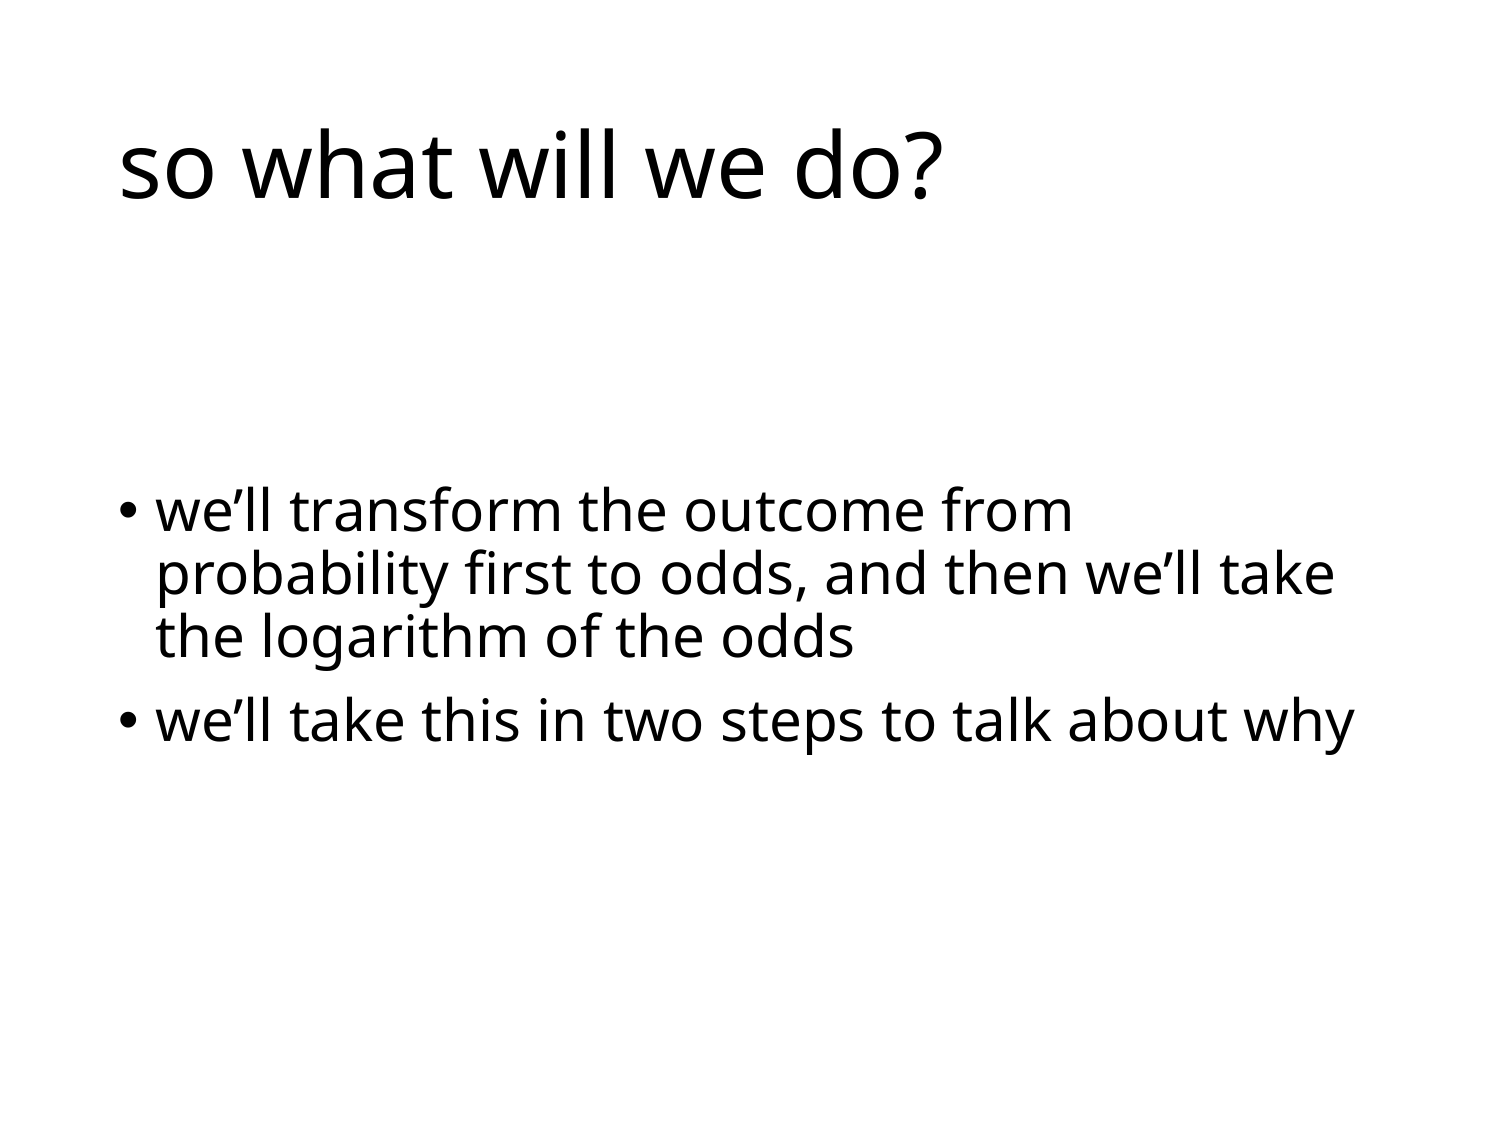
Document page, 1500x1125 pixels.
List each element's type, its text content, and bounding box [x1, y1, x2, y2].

title so what will we do? [103, 59, 1397, 278]
list we’ll transform the outcome from probability first to odds, and then we’ll take the logarithm of the odds we’ll take this in two steps to talk about why [103, 299, 1397, 1014]
